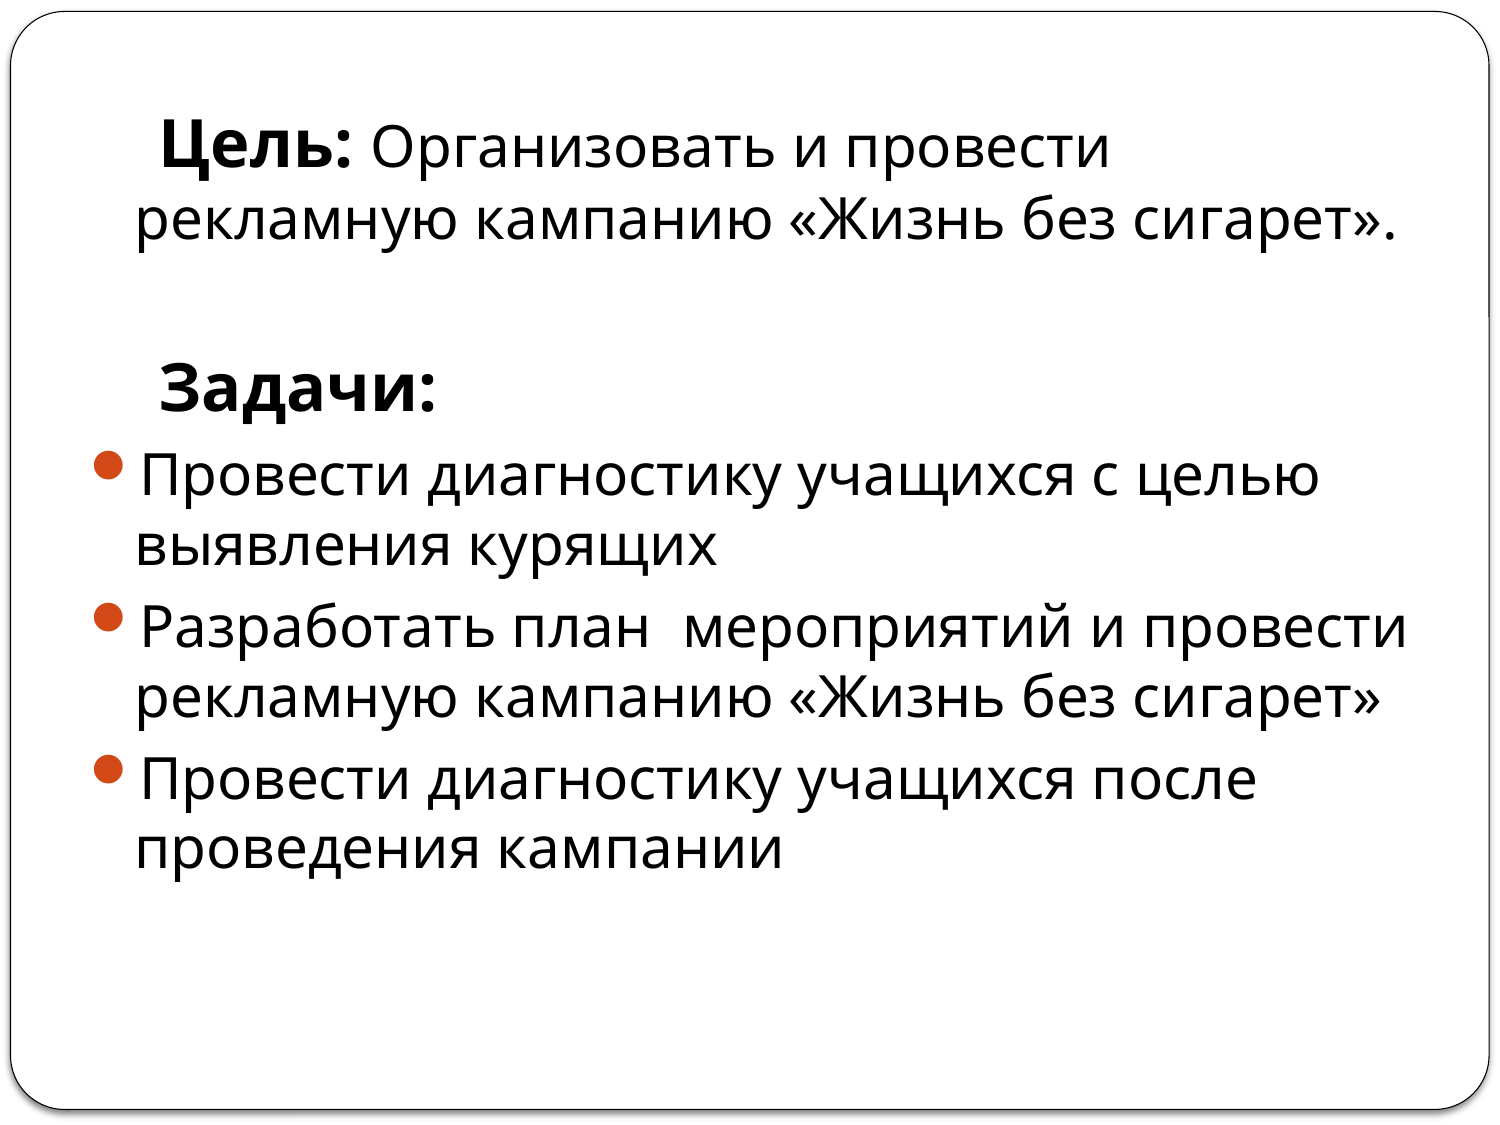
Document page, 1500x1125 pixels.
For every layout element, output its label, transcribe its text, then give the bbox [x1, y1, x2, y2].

list Цель: Организовать и провести рекламную кампанию «Жизнь без сигарет». Задачи: Провести диагностику учащихся с целью выявления курящих Разработать план мероприятий и провести рекламную кампанию «Жизнь без сигарет» Провести диагностику учащихся после проведения кампании [75, 93, 1425, 1005]
